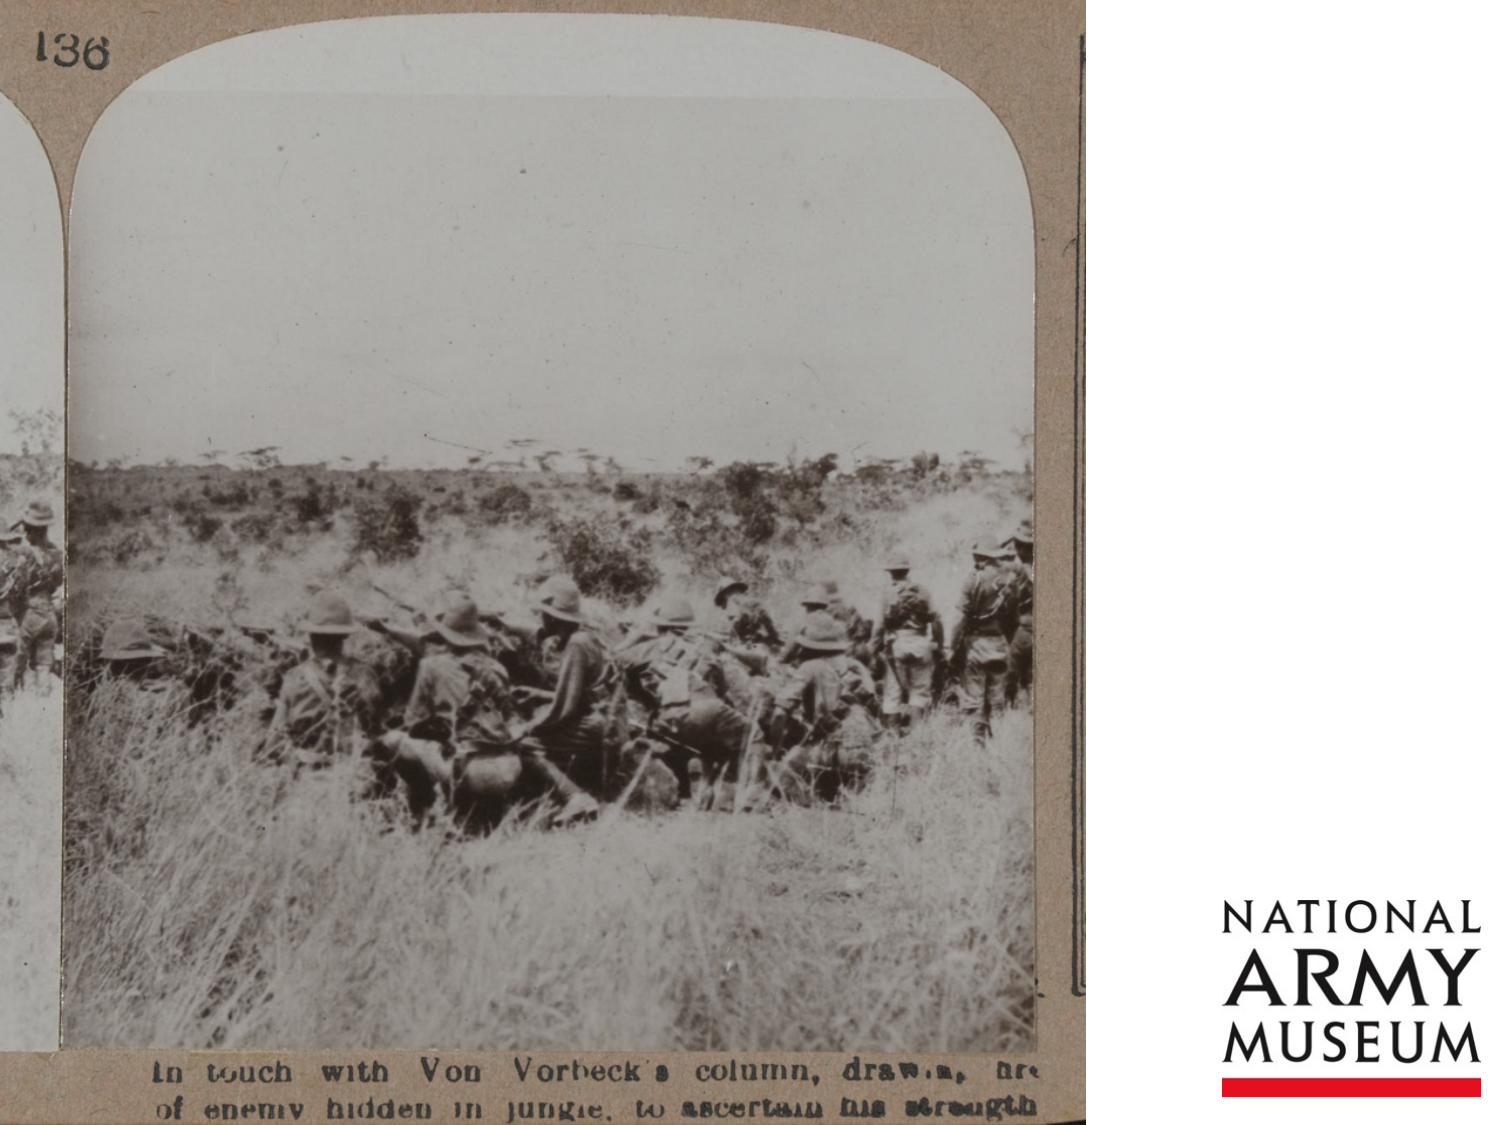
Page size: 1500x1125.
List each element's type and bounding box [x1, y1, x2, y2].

picture [1222, 900, 1481, 1097]
picture [0, 0, 1086, 1125]
